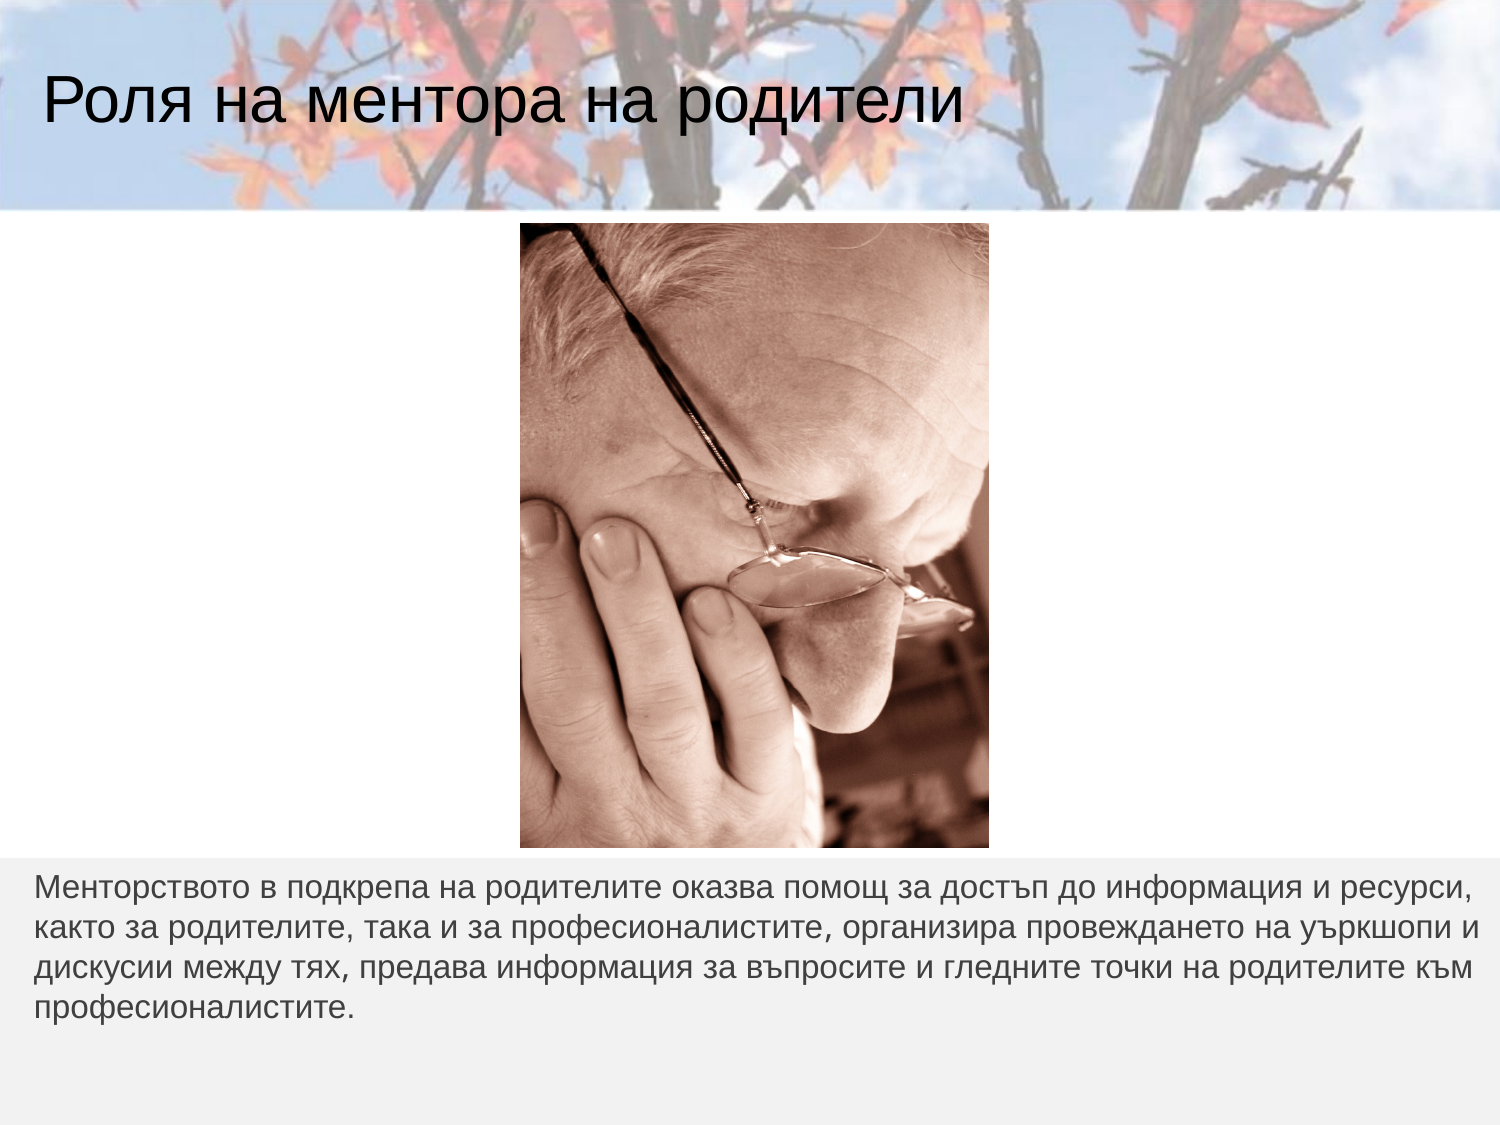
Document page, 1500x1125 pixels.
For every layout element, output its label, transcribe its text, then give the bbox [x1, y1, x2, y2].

picture [520, 223, 989, 848]
text_box Менторството в подкрепа на родителите оказва помощ за достъп до информация и ресурси, както за родителите, така и за професионалистите, организира провеждането на уъркшопи и дискусии между тях, предава информация за въпросите и гледните точки на родителите към професионалистите. [0, 857, 1500, 1125]
picture [0, 0, 1500, 212]
